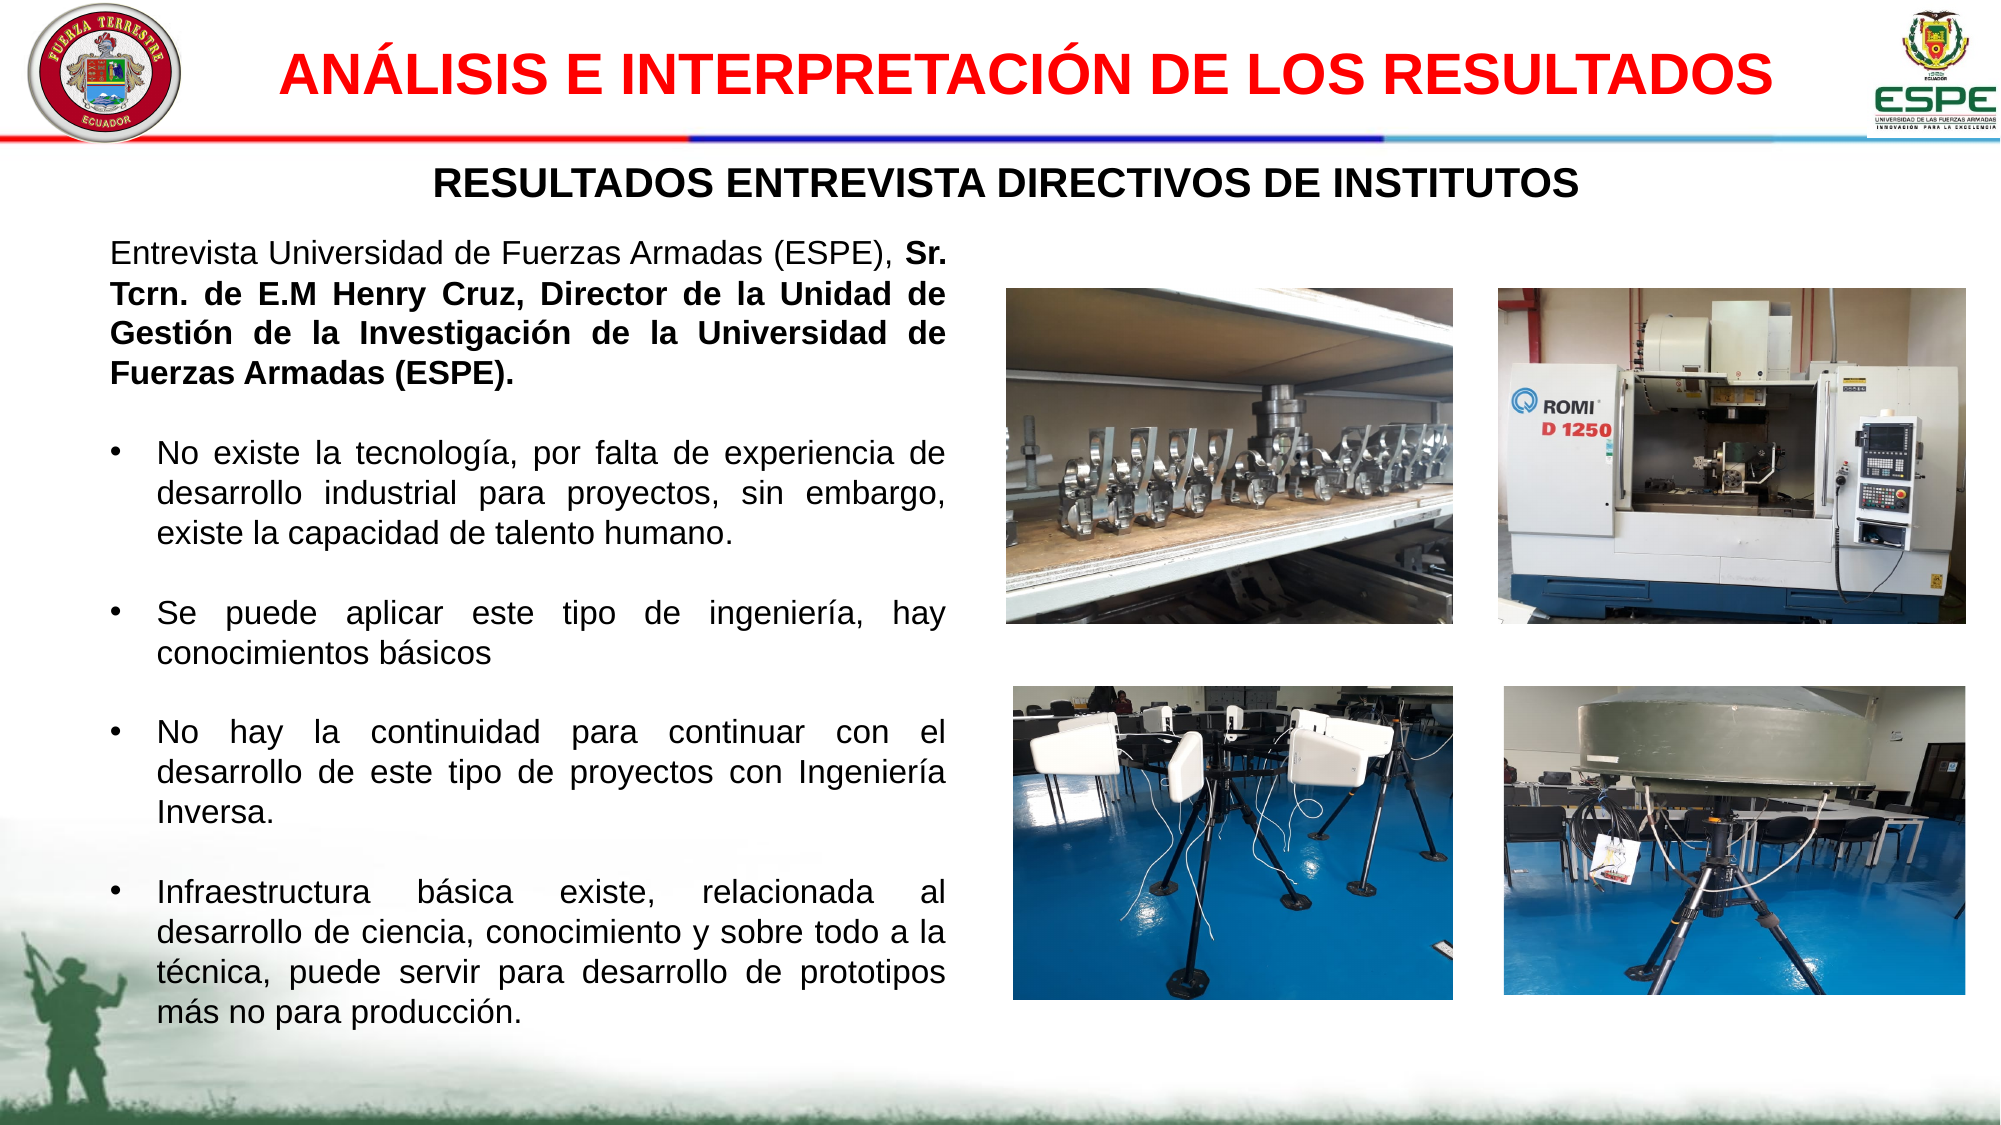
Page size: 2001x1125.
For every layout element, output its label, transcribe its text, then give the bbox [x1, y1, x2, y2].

text_box ANÁLISIS E INTERPRETACIÓN DE LOS RESULTADOS [190, 28, 1862, 128]
text_box RESULTADOS ENTREVISTA DIRECTIVOS DE INSTITUTOS [96, 148, 1916, 223]
text_box Entrevista Universidad de Fuerzas Armadas (ESPE), Sr. Tcrn. de E.M Henry Cruz, Director de la Unidad de Gestión de la Investigación de la Universidad de Fuerzas Armadas (ESPE). No existe la tecnología, por falta de experiencia de desarrollo industrial para proyectos, sin embargo, existe la capacidad de talento humano. Se puede aplicar este tipo de ingeniería, hay conocimientos básicos No hay la continuidad para continuar con el desarrollo de este tipo de proyectos con Ingeniería Inversa. Infraestructura básica existe, relacionada al desarrollo de ciencia, conocimiento y sobre todo a la técnica, puede servir para desarrollo de prototipos más no para producción. [95, 224, 963, 1086]
picture [0, 0, 2001, 1125]
